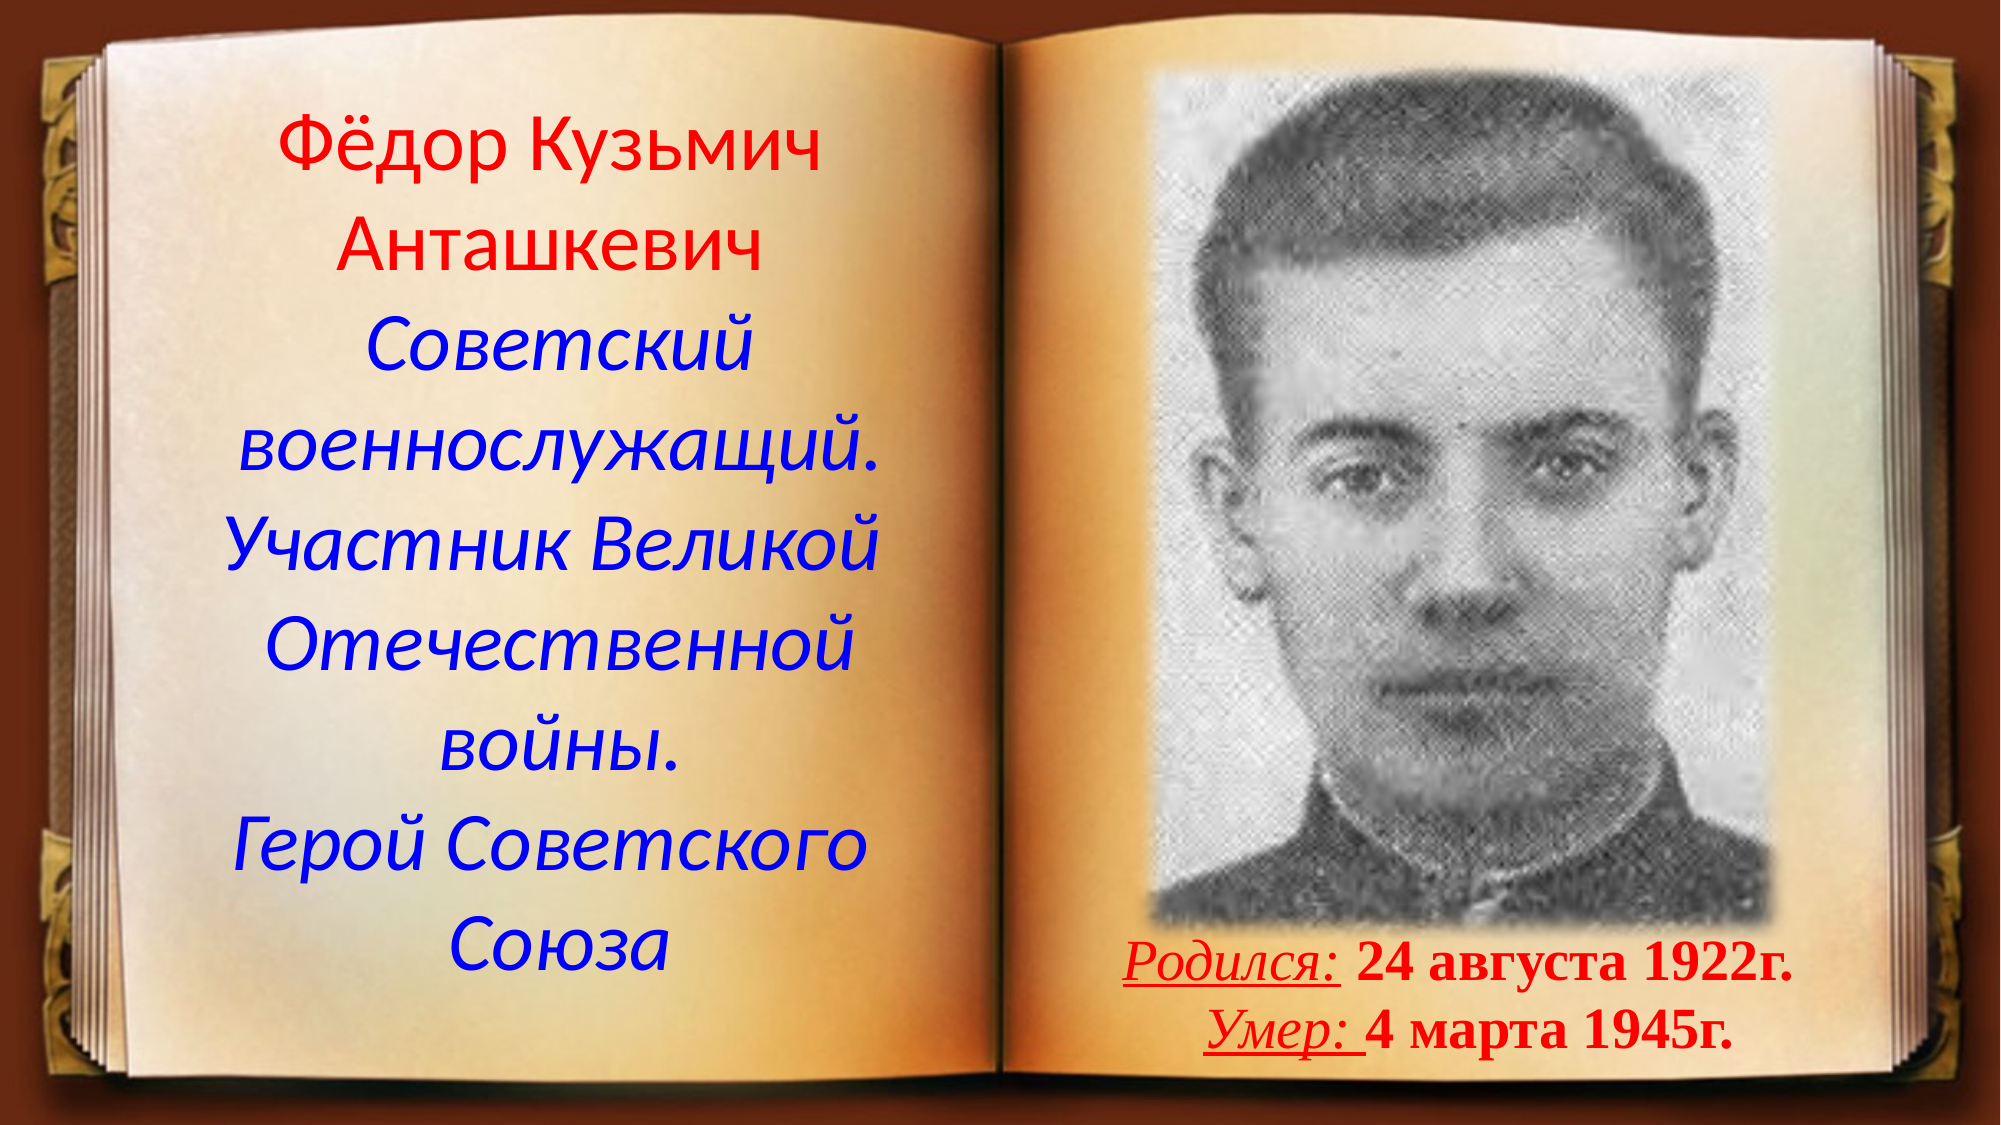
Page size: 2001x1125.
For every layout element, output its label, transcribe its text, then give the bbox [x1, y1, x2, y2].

text_box Умер: 4 марта 1945г. [1161, 983, 1776, 1069]
text_box Фёдор Кузьмич Анташкевич Советский военнослужащий. Участник Великой Отечественной войны. Герой Советского Союза [145, 79, 975, 995]
picture [0, 0, 2001, 1125]
text_box Родился: 24 августа 1922г. [1107, 914, 1809, 1000]
